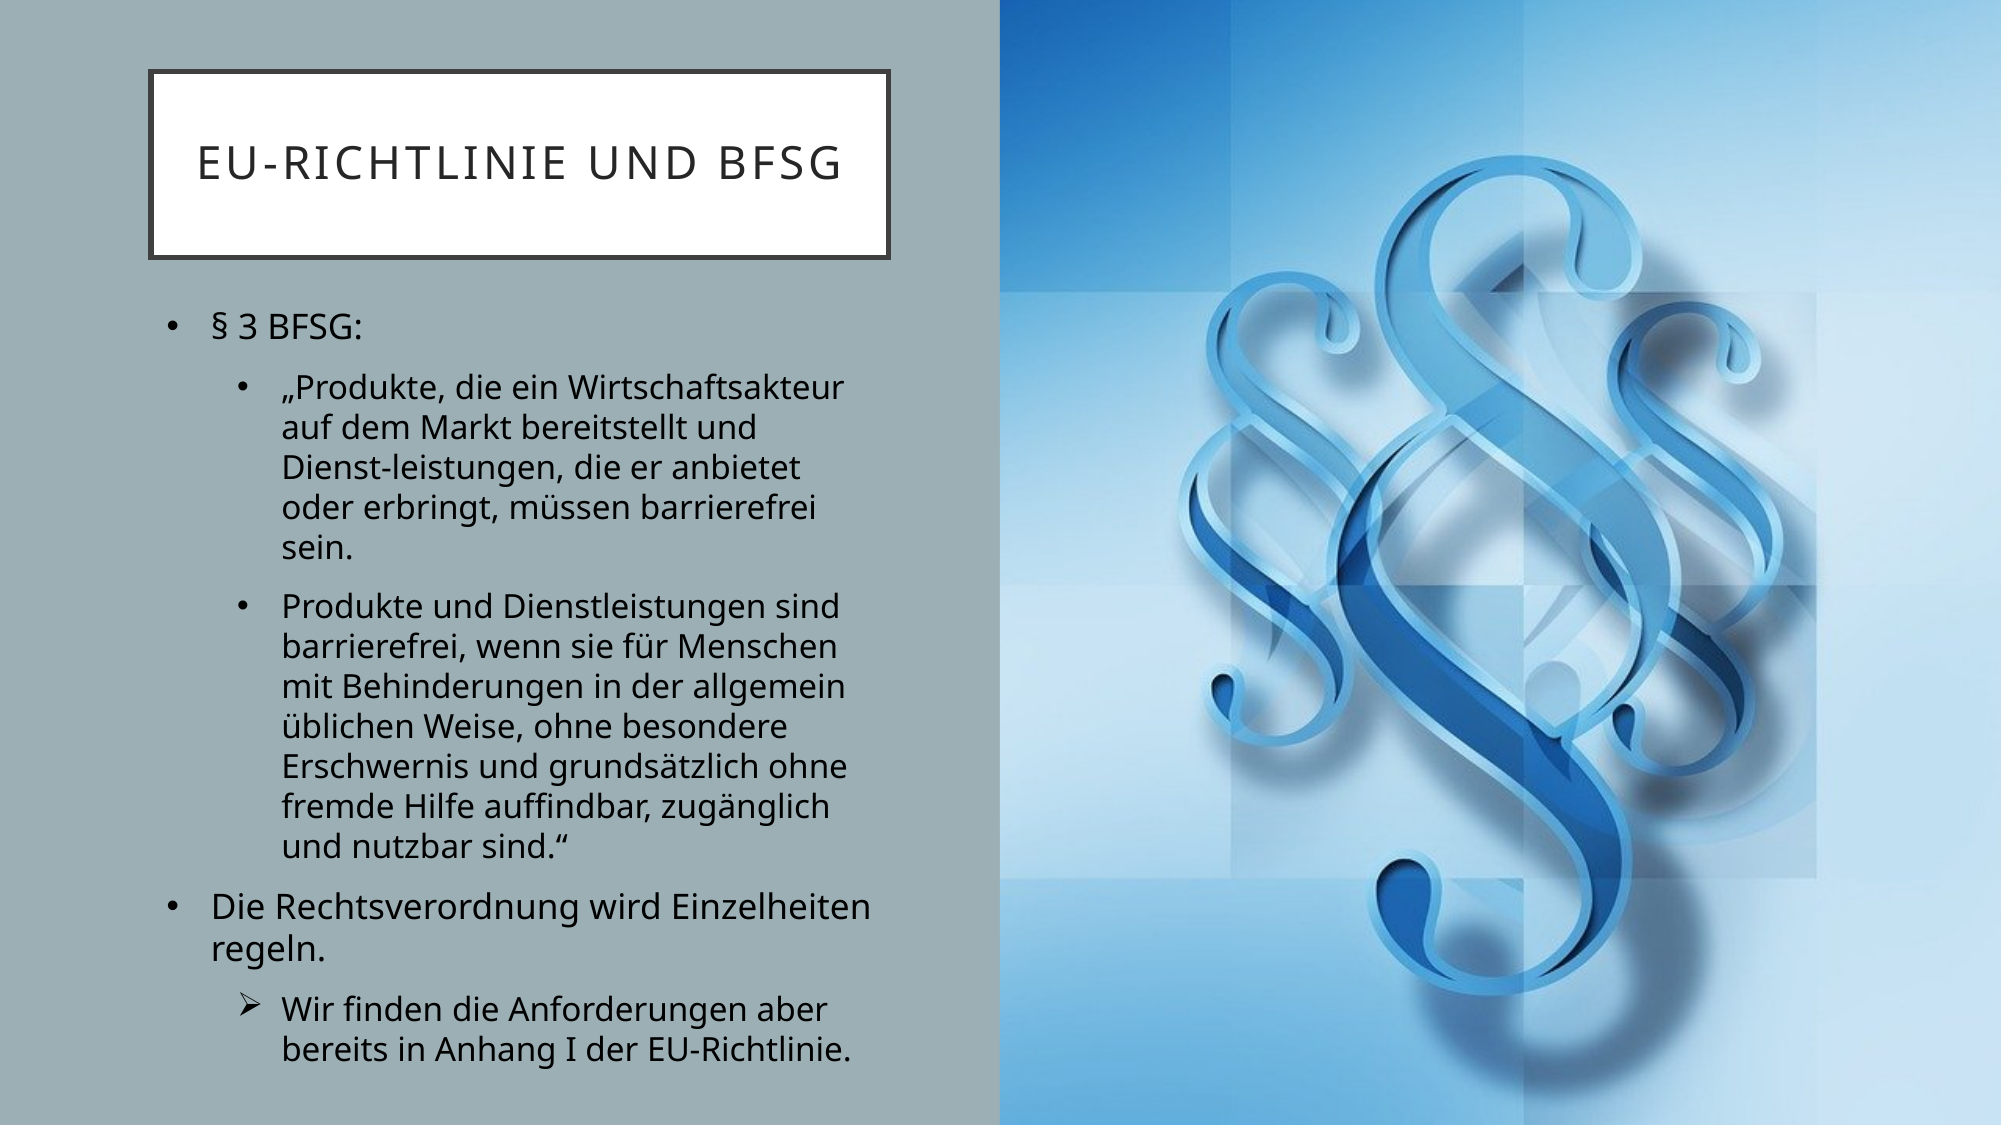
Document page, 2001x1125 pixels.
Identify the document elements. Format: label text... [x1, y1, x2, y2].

list § 3 BFSG: „Produkte, die ein Wirtschaftsakteur auf dem Markt bereitstellt und Dienst-leistungen, die er anbietet oder erbringt, müssen barrierefrei sein. Produkte und Dienstleistungen sind barrierefrei, wenn sie für Menschen mit Behinderungen in der allgemein üblichen Weise, ohne besondere Erschwernis und grundsätzlich ohne fremde Hilfe auffindbar, zugänglich und nutzbar sind.“ Die Rechtsverordnung wird Einzelheiten regeln. Wir finden die Anforderungen aber bereits in Anhang I der EU-Richtlinie. [151, 296, 889, 1083]
picture [999, 0, 2001, 1125]
title EU-Richtlinie und BFSG [148, 69, 891, 260]
